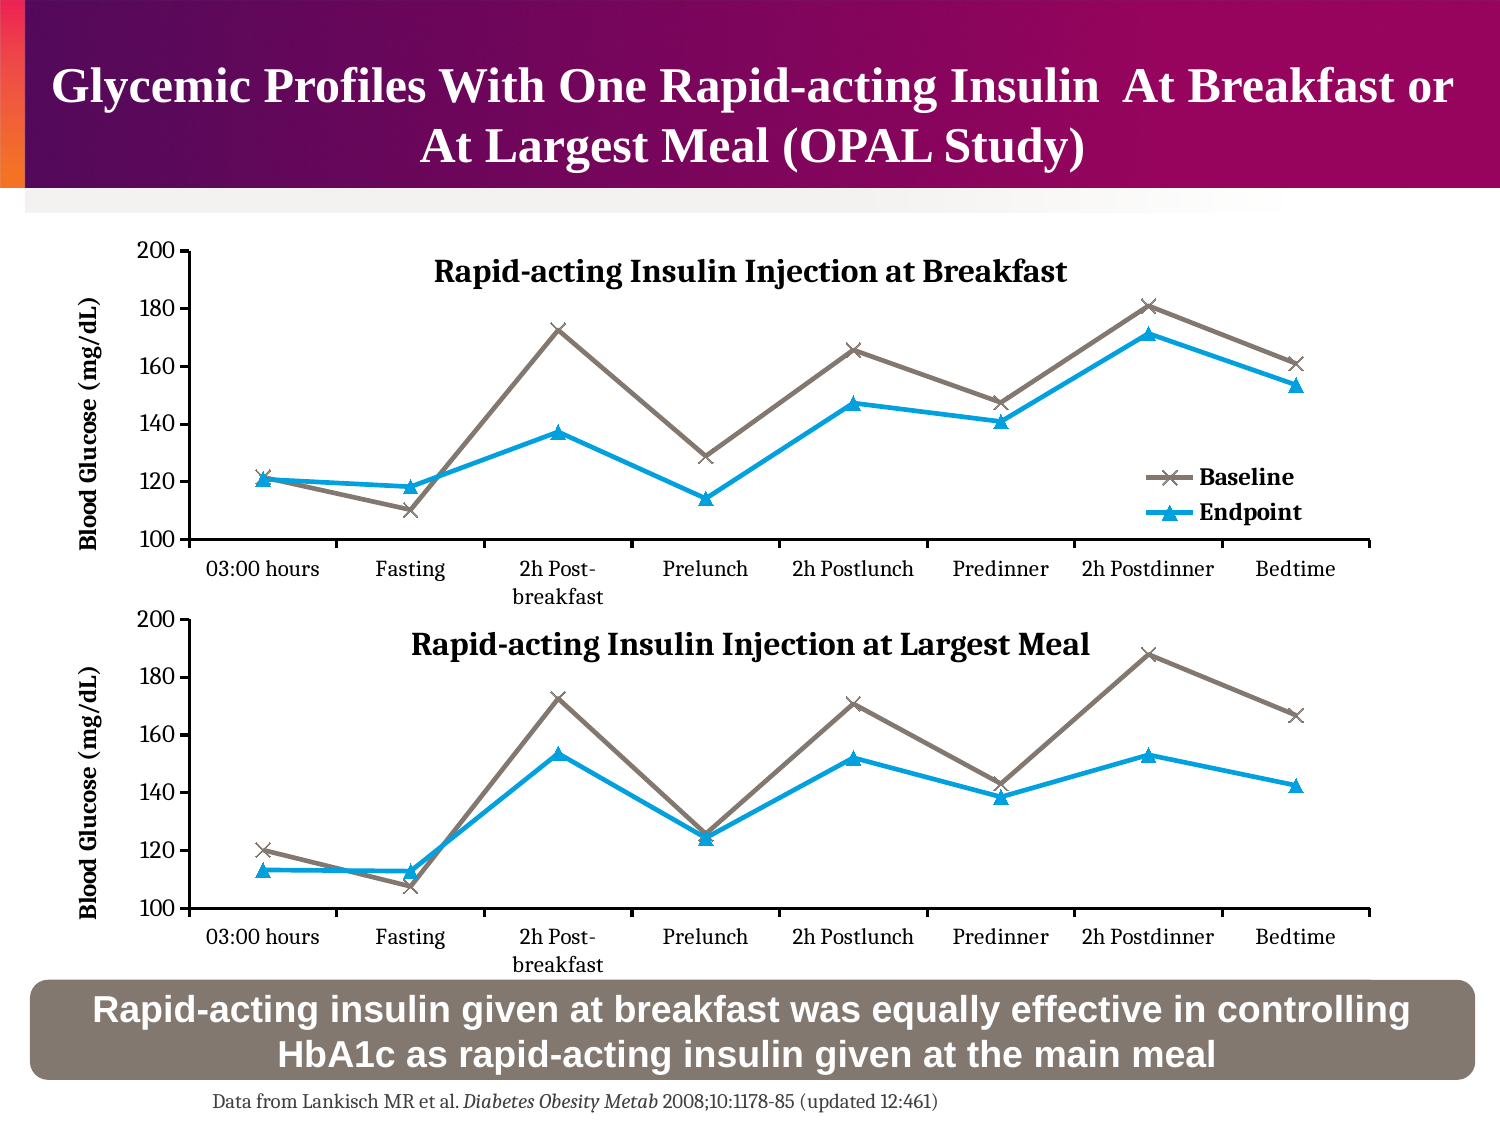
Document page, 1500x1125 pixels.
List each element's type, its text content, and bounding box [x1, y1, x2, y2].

picture [0, 0, 1500, 213]
title Glycemic Profiles With One Rapid-acting Insulin At Breakfast or At Largest Meal (OPAL Study) [31, 36, 1474, 188]
list Data from Lankisch MR et al. Diabetes Obesity Metab 2008;10:1178-85 (updated 12:461) [155, 1045, 1500, 1120]
text_box Rapid-acting insulin given at breakfast was equally effective in controlling HbA1c as rapid-acting insulin given at the main meal [29, 979, 1476, 1080]
chart [39, 228, 1398, 988]
